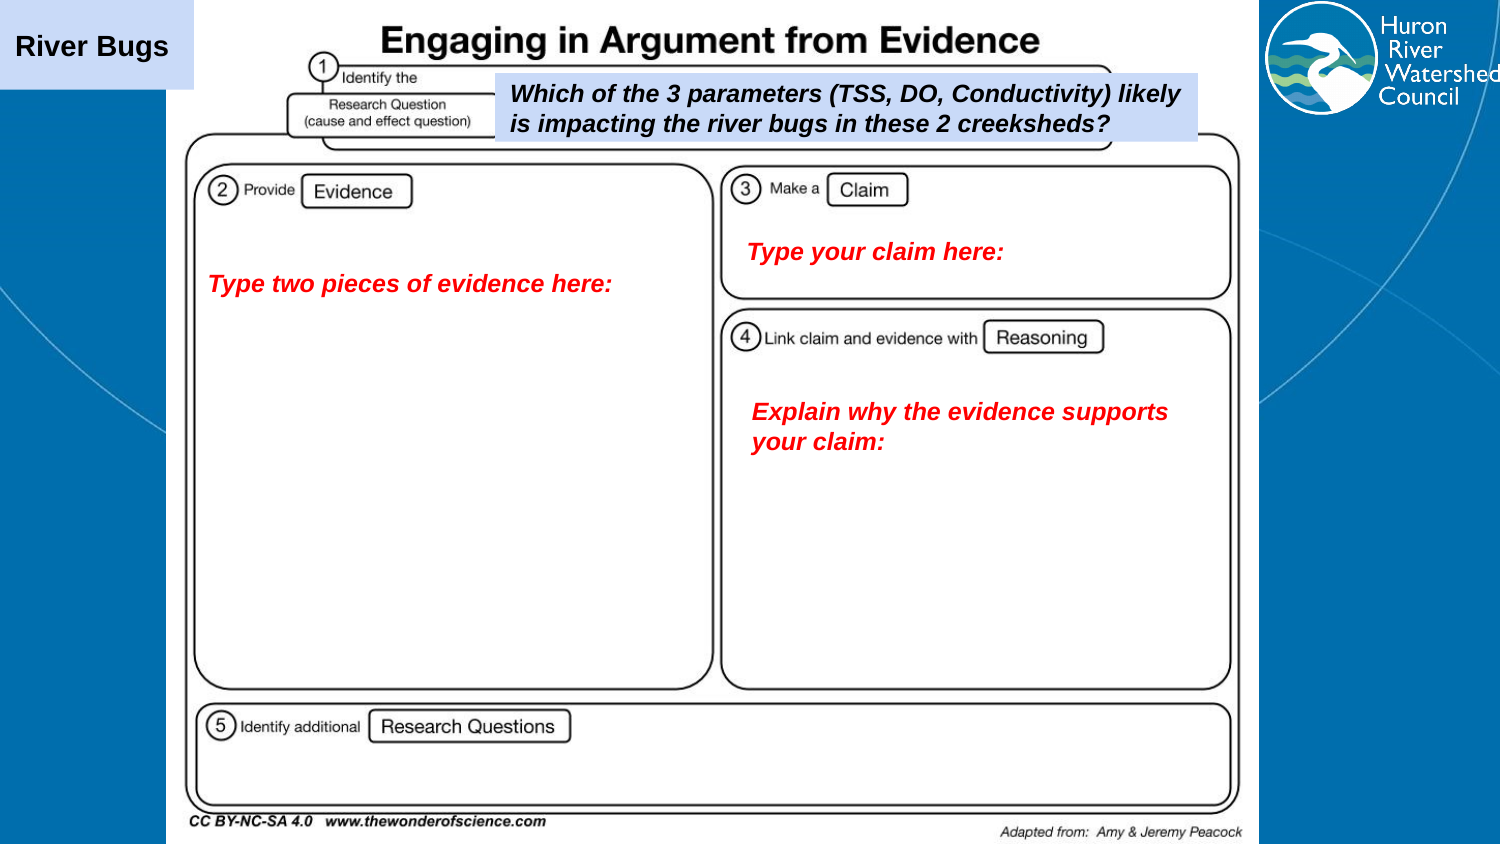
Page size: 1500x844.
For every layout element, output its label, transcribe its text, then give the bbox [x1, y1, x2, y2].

title River Bugs [0, 0, 164, 90]
picture [0, 0, 1500, 844]
